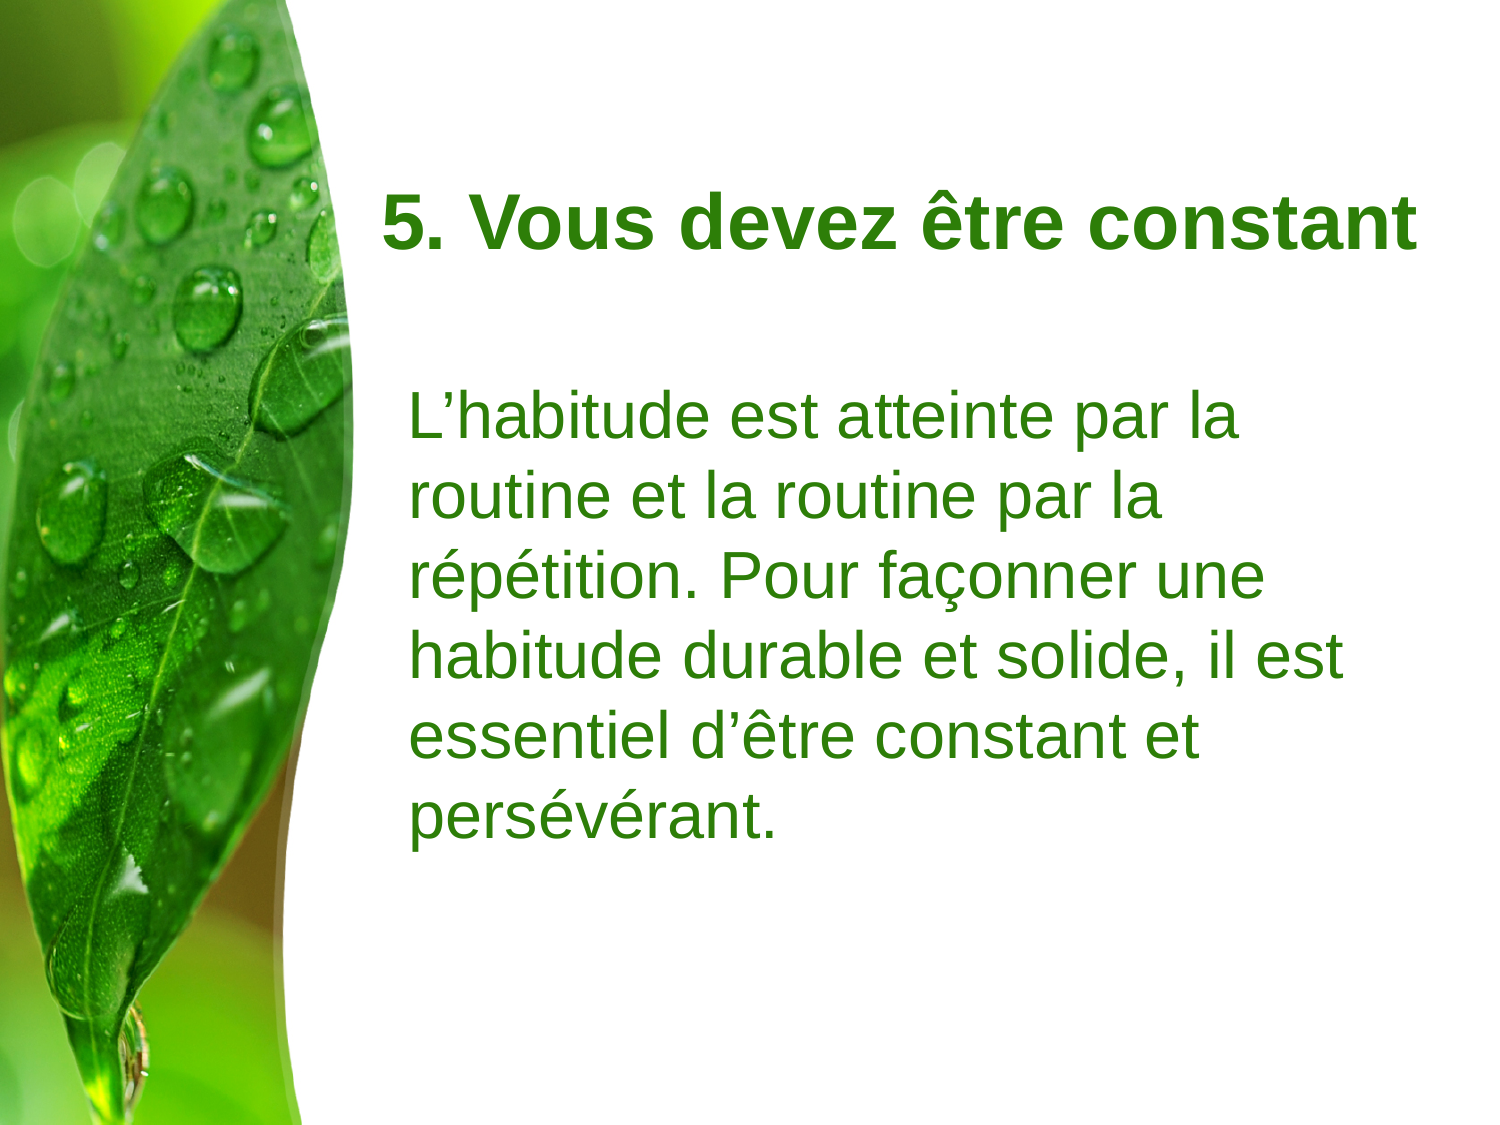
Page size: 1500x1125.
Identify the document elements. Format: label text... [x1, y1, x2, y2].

picture [0, 0, 1500, 1125]
list 5. Vous devez être constant L’habitude est atteinte par la routine et la routine par la répétition. Pour façonner une habitude durable et solide, il est essentiel d’être constant et persévérant. [337, 162, 1463, 905]
